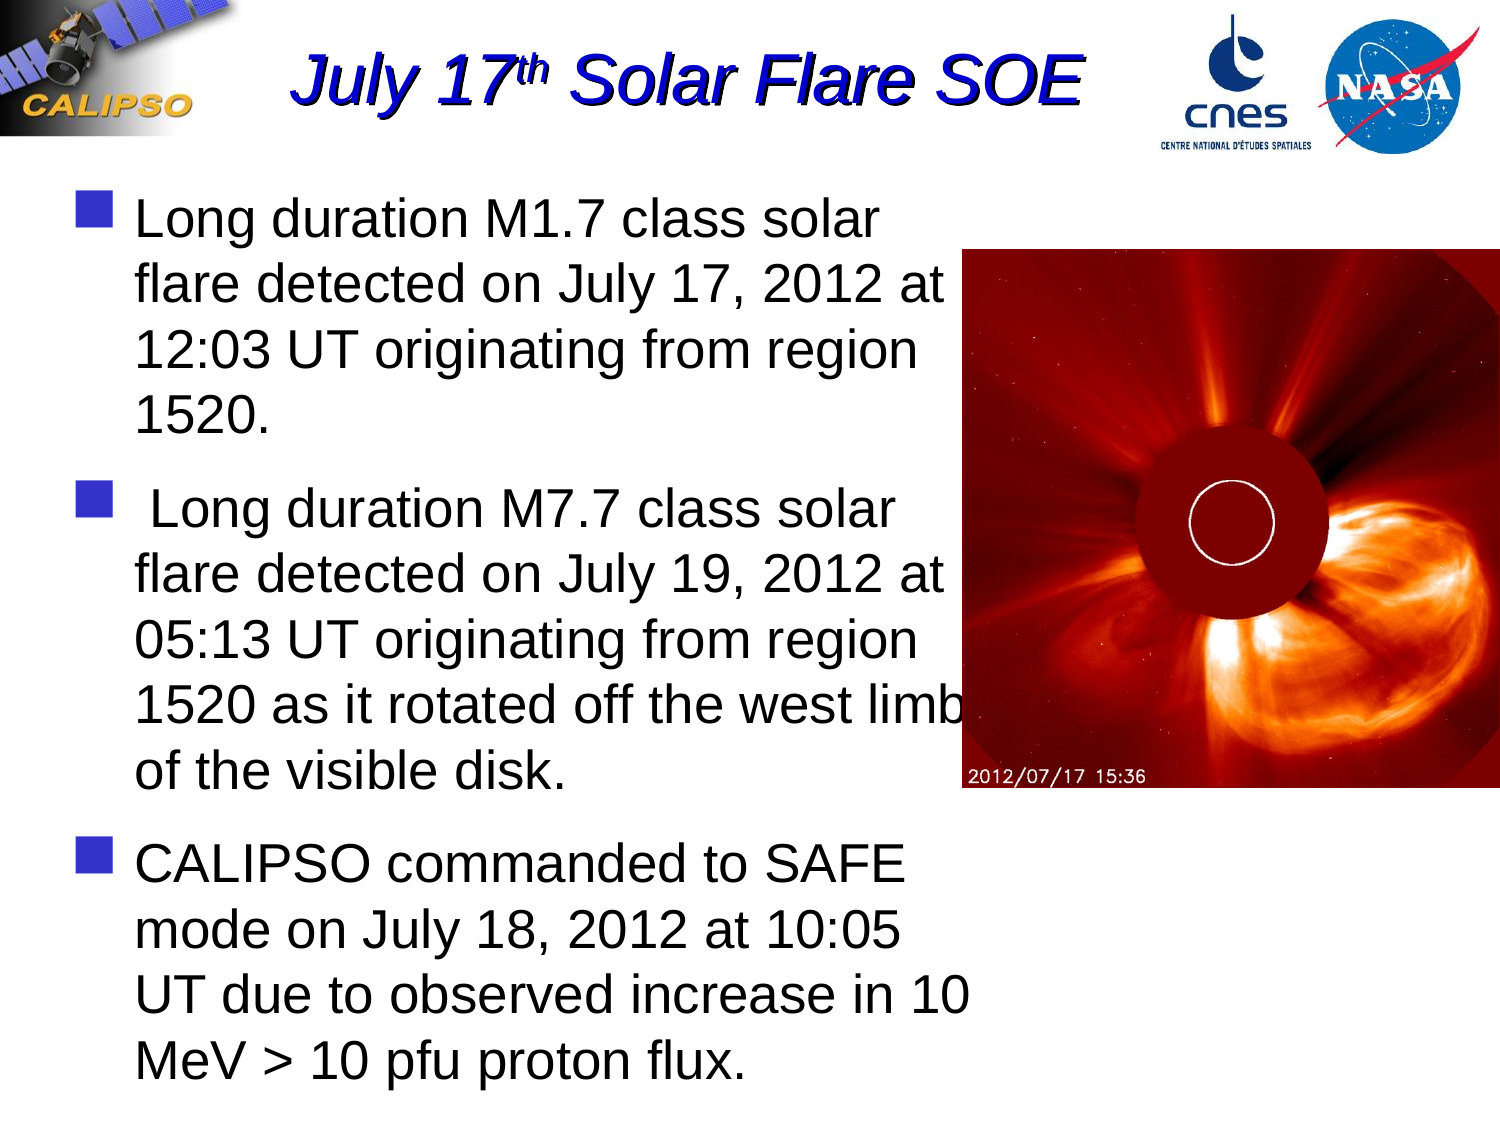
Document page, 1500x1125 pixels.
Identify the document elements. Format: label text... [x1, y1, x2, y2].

picture [1159, 12, 1313, 151]
picture [1316, 18, 1480, 154]
list Long duration M1.7 class solar flare detected on July 17, 2012 at 12:03 UT originating from region 1520. Long duration M7.7 class solar flare detected on July 19, 2012 at 05:13 UT originating from region 1520 as it rotated off the west limb of the visible disk. CALIPSO commanded to SAFE mode on July 18, 2012 at 10:05 UT due to observed increase in 10 MeV > 10 pfu proton flux. [62, 174, 988, 1101]
picture [962, 249, 1500, 788]
title July 17th Solar Flare SOE [212, 12, 1163, 138]
picture [0, 0, 338, 139]
